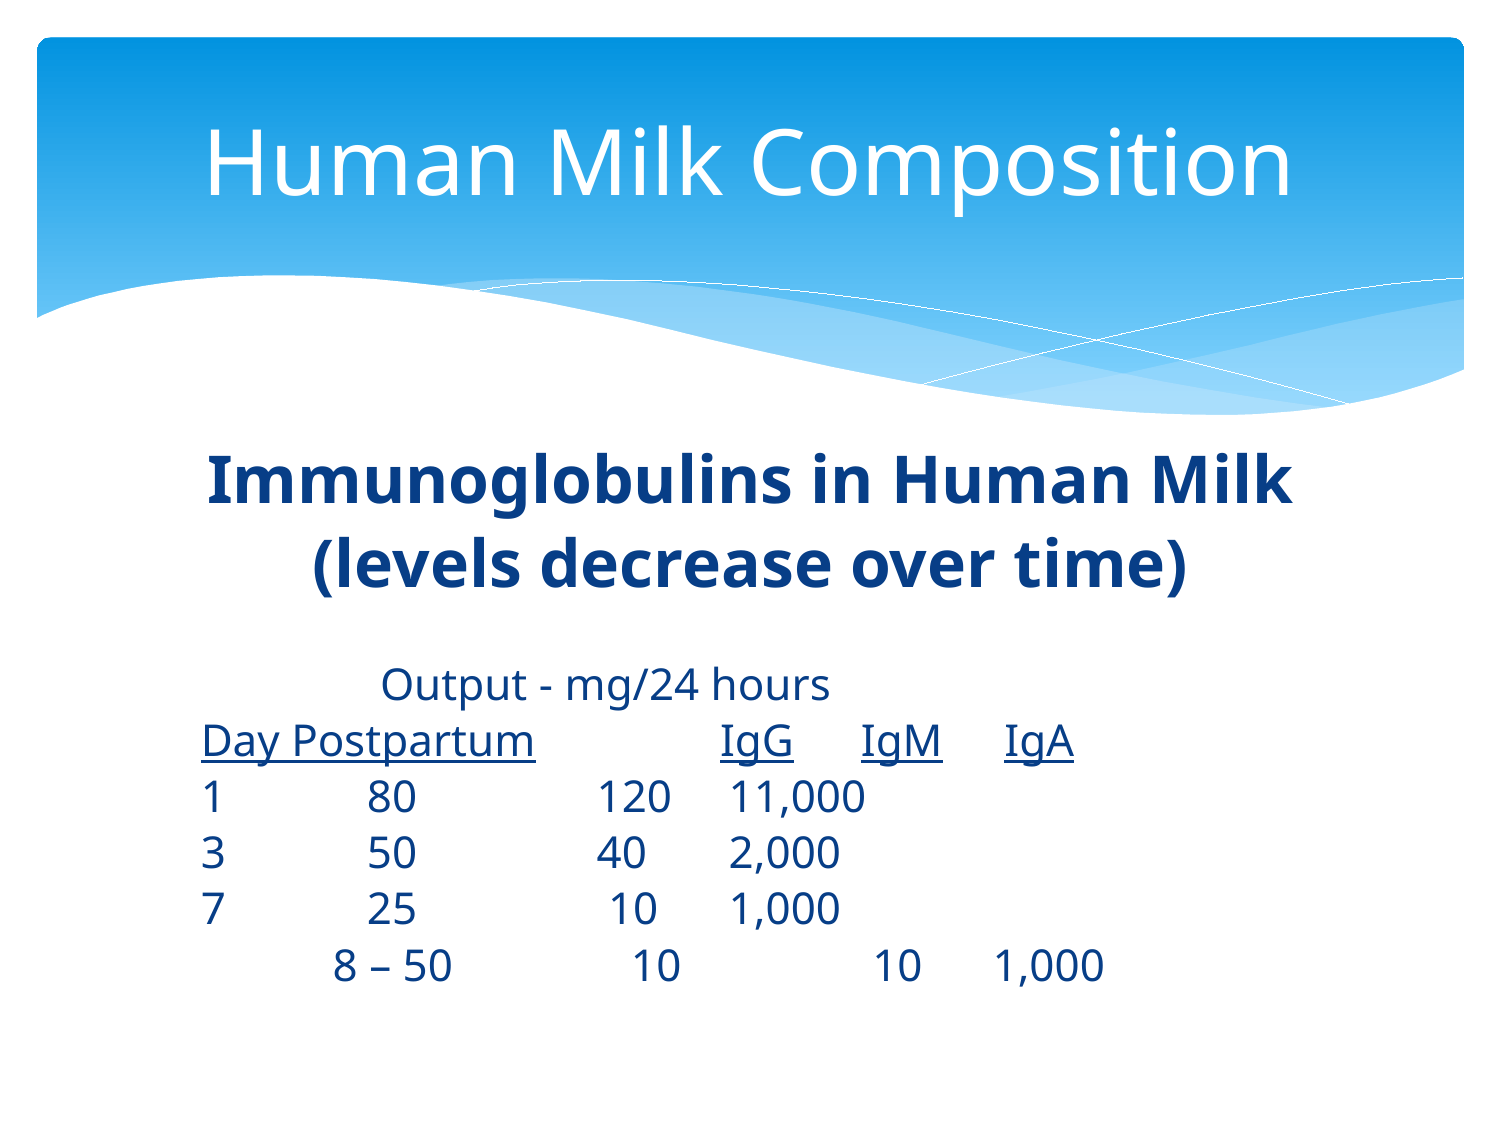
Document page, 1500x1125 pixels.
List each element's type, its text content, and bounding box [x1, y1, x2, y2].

list Immunoglobulins in Human Milk (levels decrease over time) Output - mg/24 hours Day Postpartum IgG IgM IgA 1 80 120 11,000 3 50 40 2,000 7 25 10 1,000 8 – 50 10 10 1,000 [143, 438, 1359, 1005]
title Human Milk Composition [75, 55, 1425, 261]
